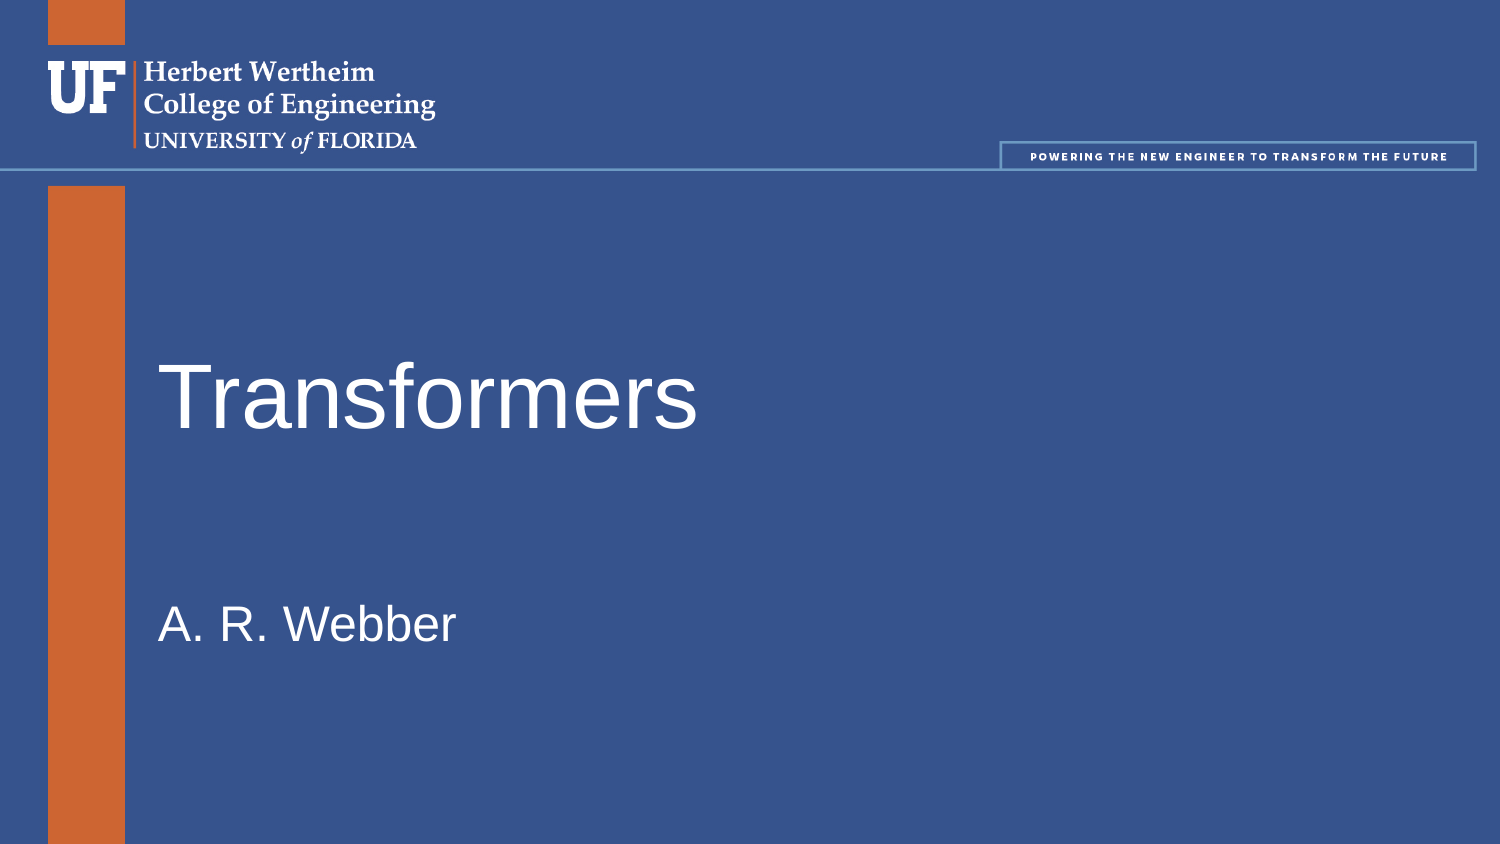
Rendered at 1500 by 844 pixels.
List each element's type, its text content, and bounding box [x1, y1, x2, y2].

picture [0, 0, 1500, 844]
title Transformers [142, 351, 1500, 570]
list A. R. Webber [142, 583, 1500, 680]
